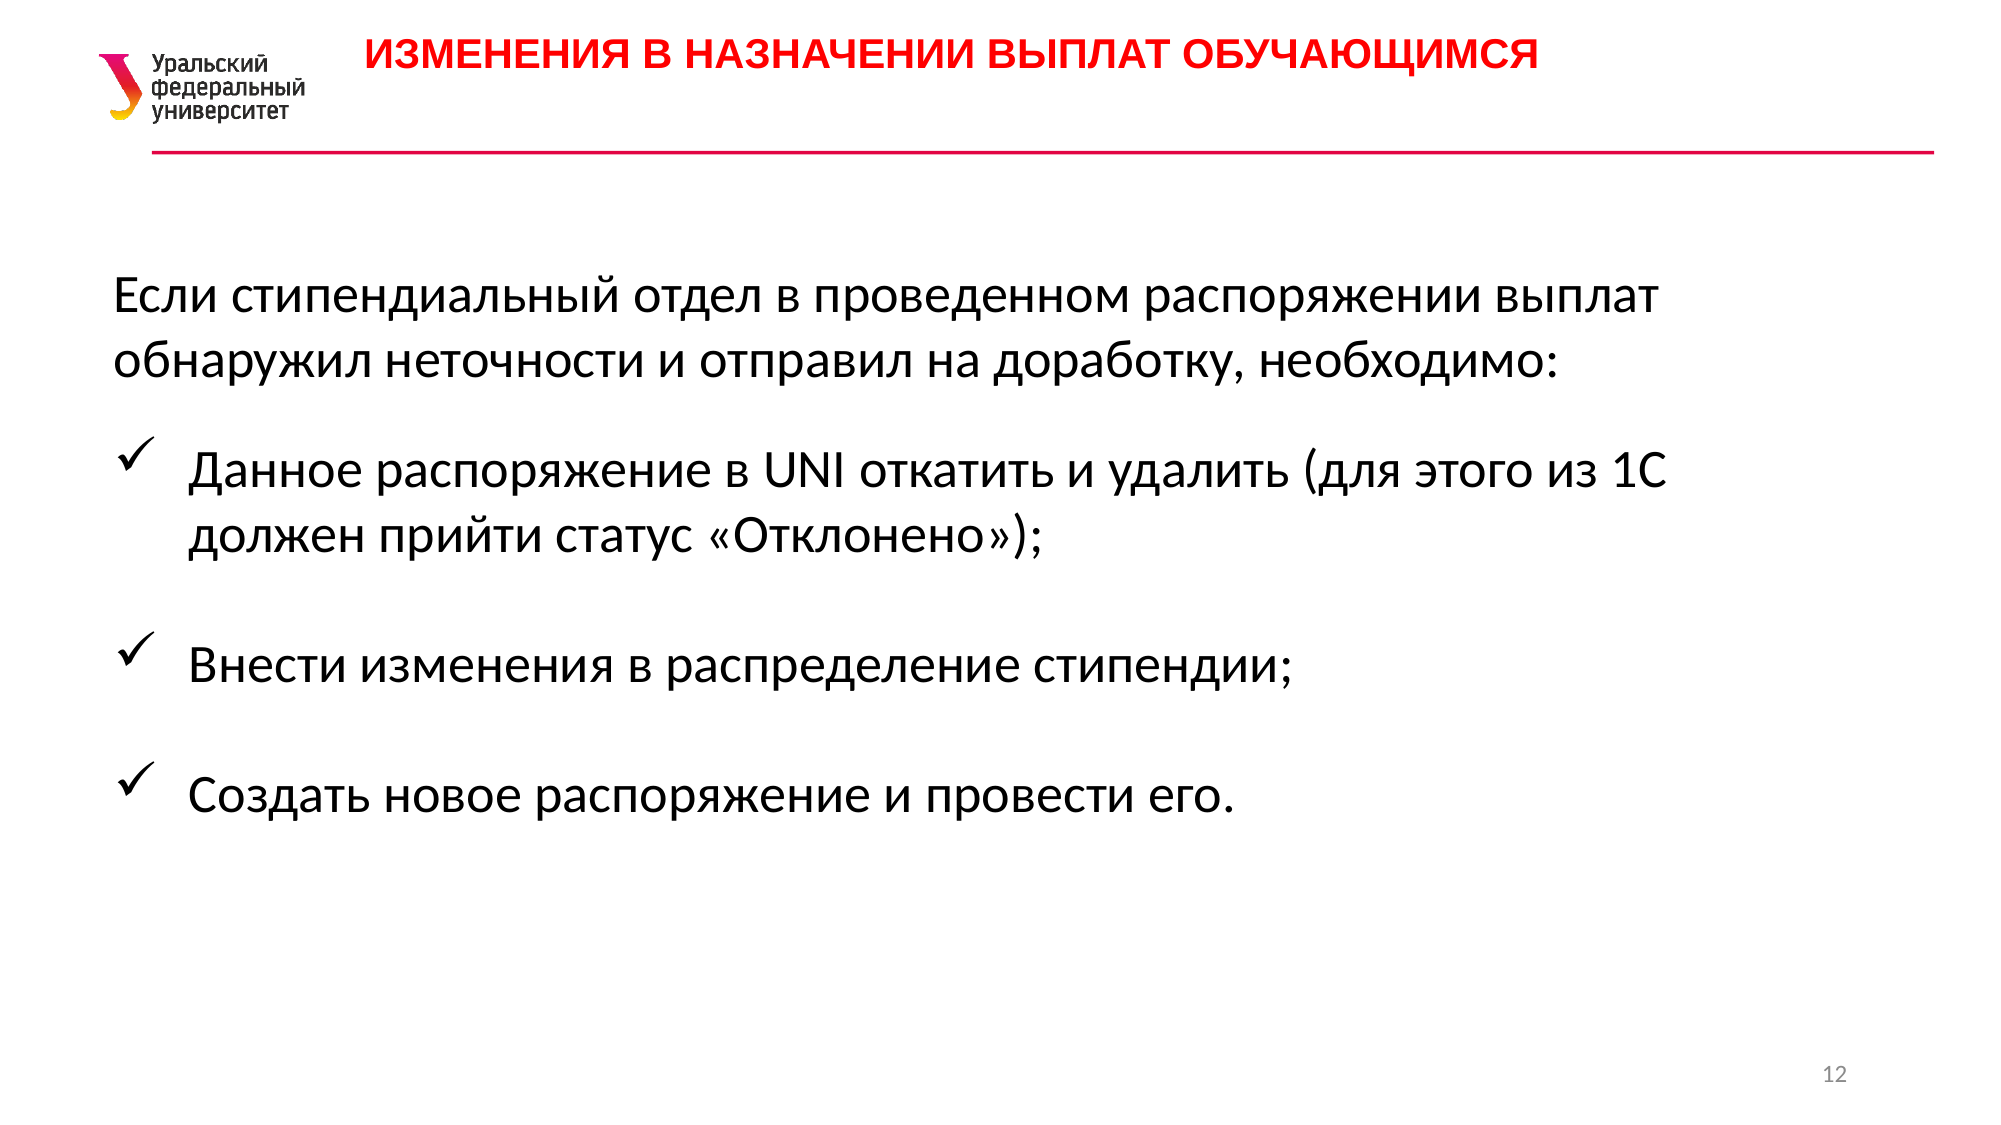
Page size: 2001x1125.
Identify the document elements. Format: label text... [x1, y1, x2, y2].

text_box [151, 150, 1935, 155]
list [98, 52, 320, 124]
text_box Изменения в назначении выплат обучающимся [349, 19, 1880, 85]
text_box Если стипендиальный отдел в проведенном распоряжении выплат обнаружил неточности и отправил на доработку, необходимо: Данное распоряжение в UNI откатить и удалить (для этого из 1С должен прийти статус «Отклонено»); Внести изменения в распределение стипендии; Создать новое распоряжение и провести его. [98, 251, 1852, 831]
slide_number 12 [1412, 1042, 1863, 1103]
